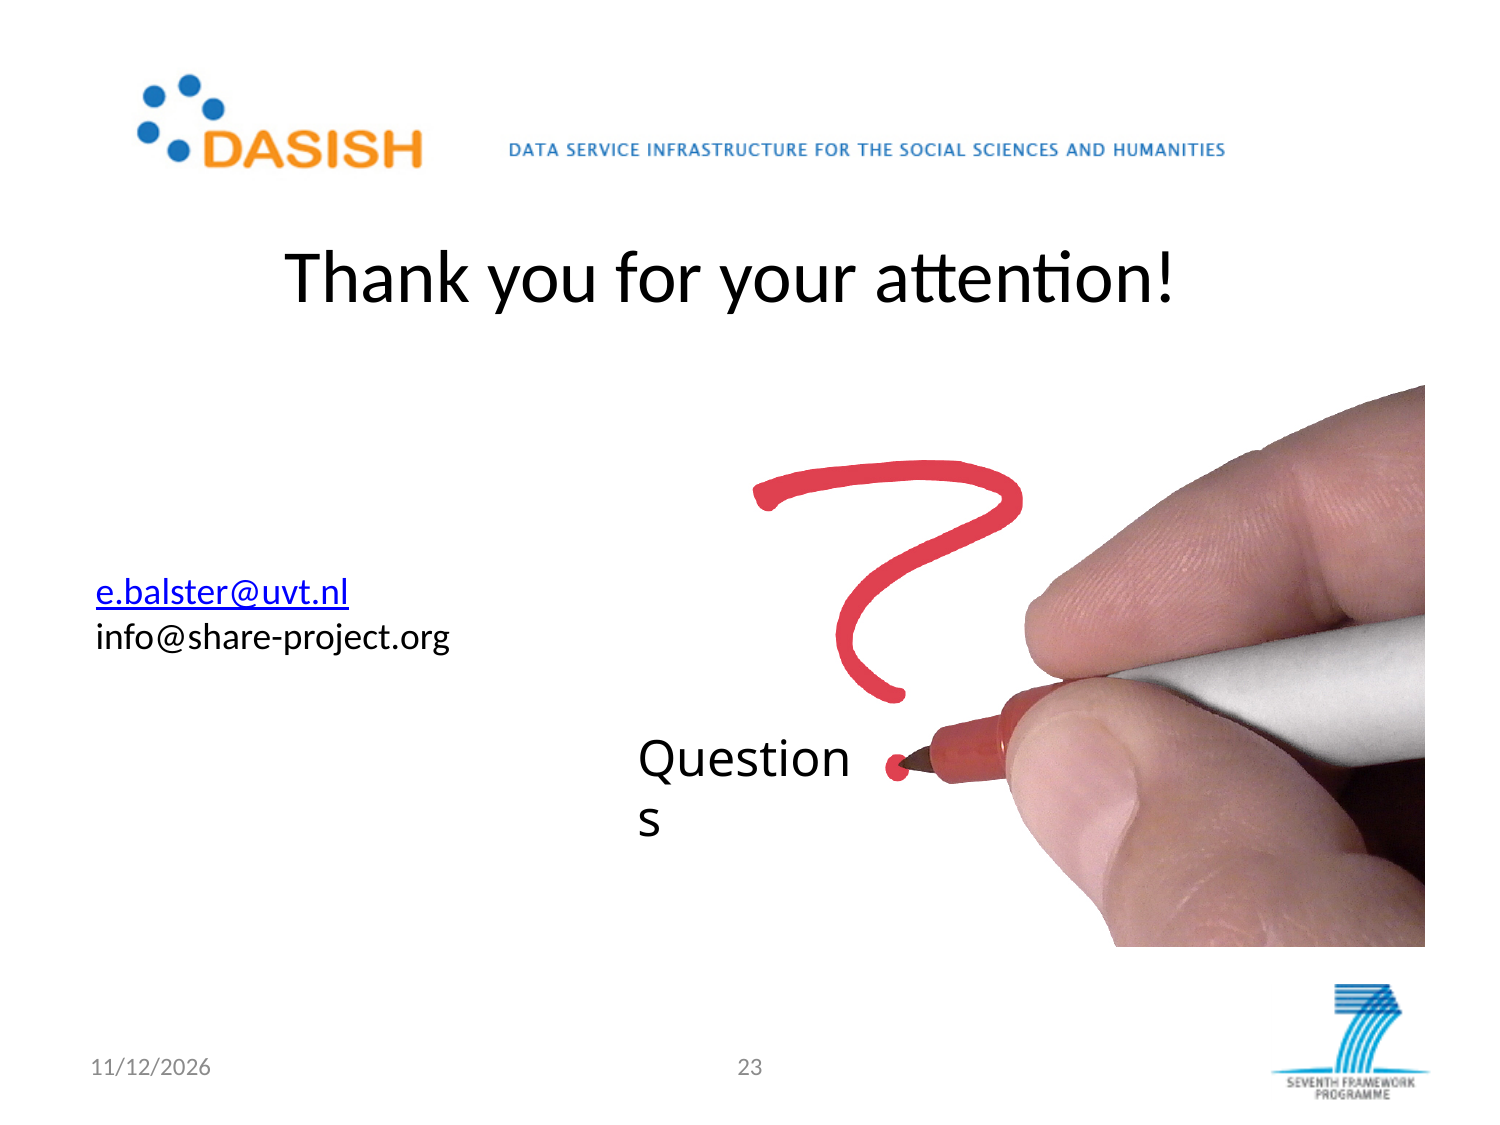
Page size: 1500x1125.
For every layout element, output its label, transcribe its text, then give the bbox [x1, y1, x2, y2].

text_box e.balster@uvt.nl info@share-project.org [80, 559, 575, 665]
text_box 23 [512, 1042, 988, 1103]
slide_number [75, 1042, 425, 1103]
text_box Thank you for your attention! [38, 219, 1425, 336]
picture [104, 61, 1271, 187]
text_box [665, 279, 1425, 947]
text_box Questions [622, 719, 660, 835]
